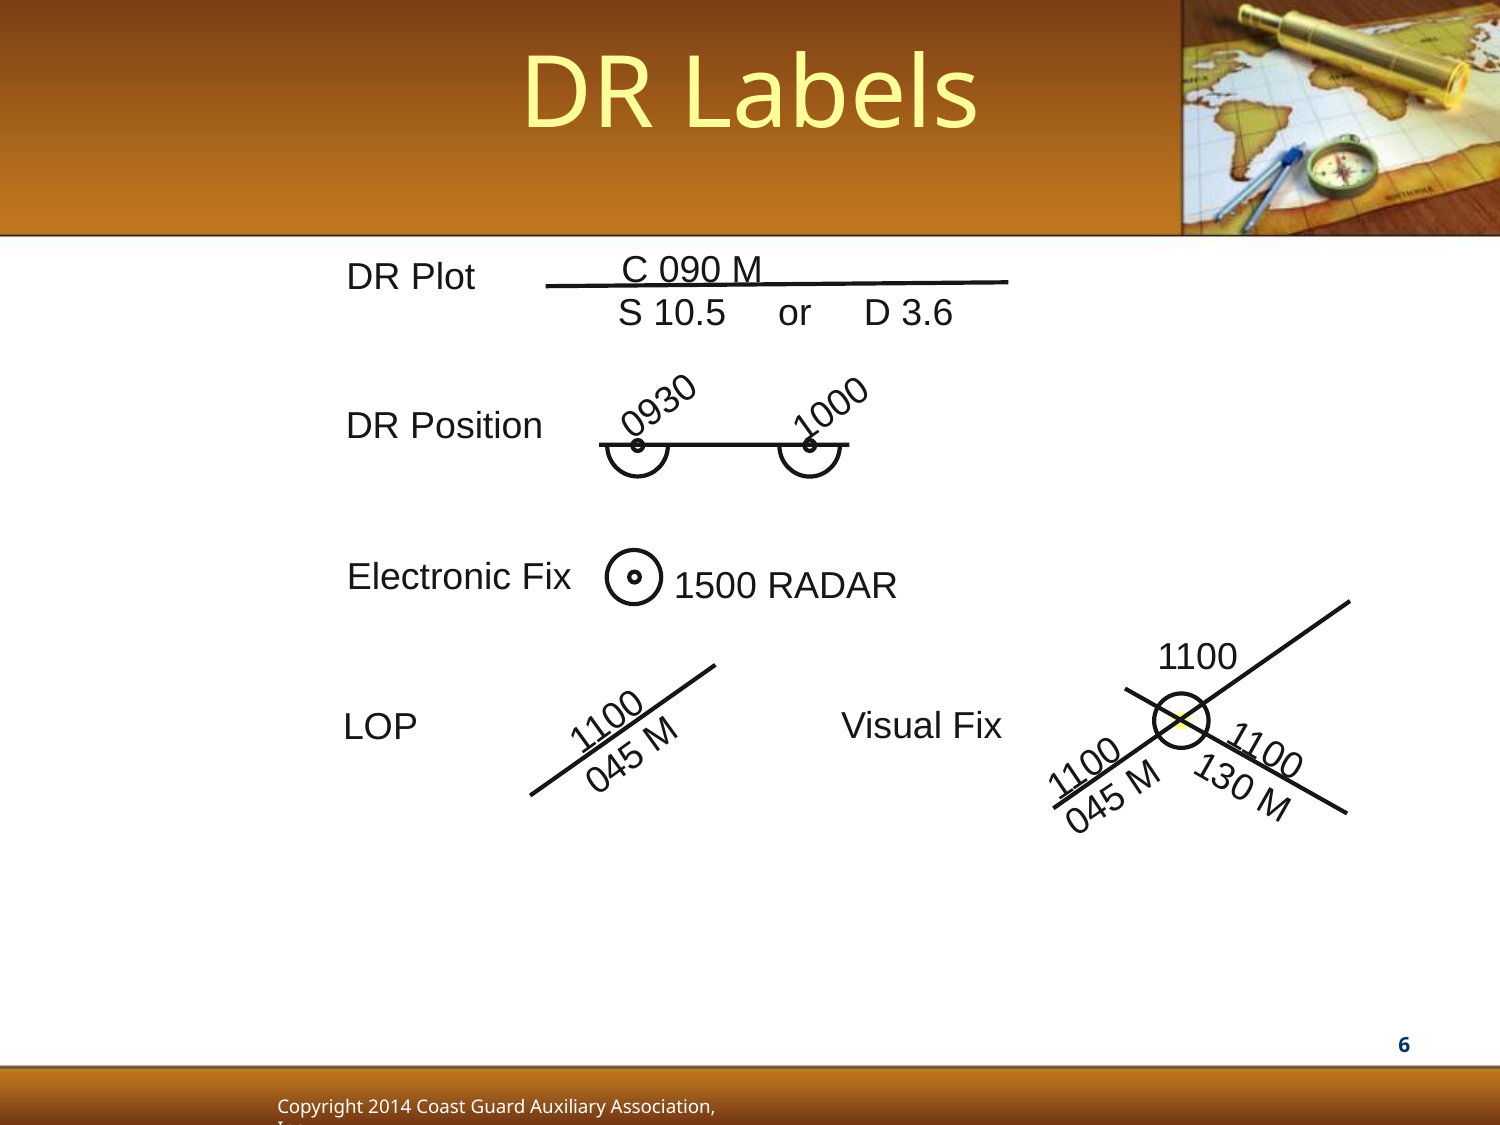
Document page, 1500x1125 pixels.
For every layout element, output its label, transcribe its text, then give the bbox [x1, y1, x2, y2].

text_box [329, 381, 872, 477]
slide_number 6 [1074, 1024, 1425, 1103]
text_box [327, 664, 716, 796]
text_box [824, 600, 1351, 819]
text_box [330, 544, 899, 607]
title DR Labels [112, 0, 1388, 175]
picture [0, 0, 1500, 1125]
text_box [330, 244, 1009, 334]
